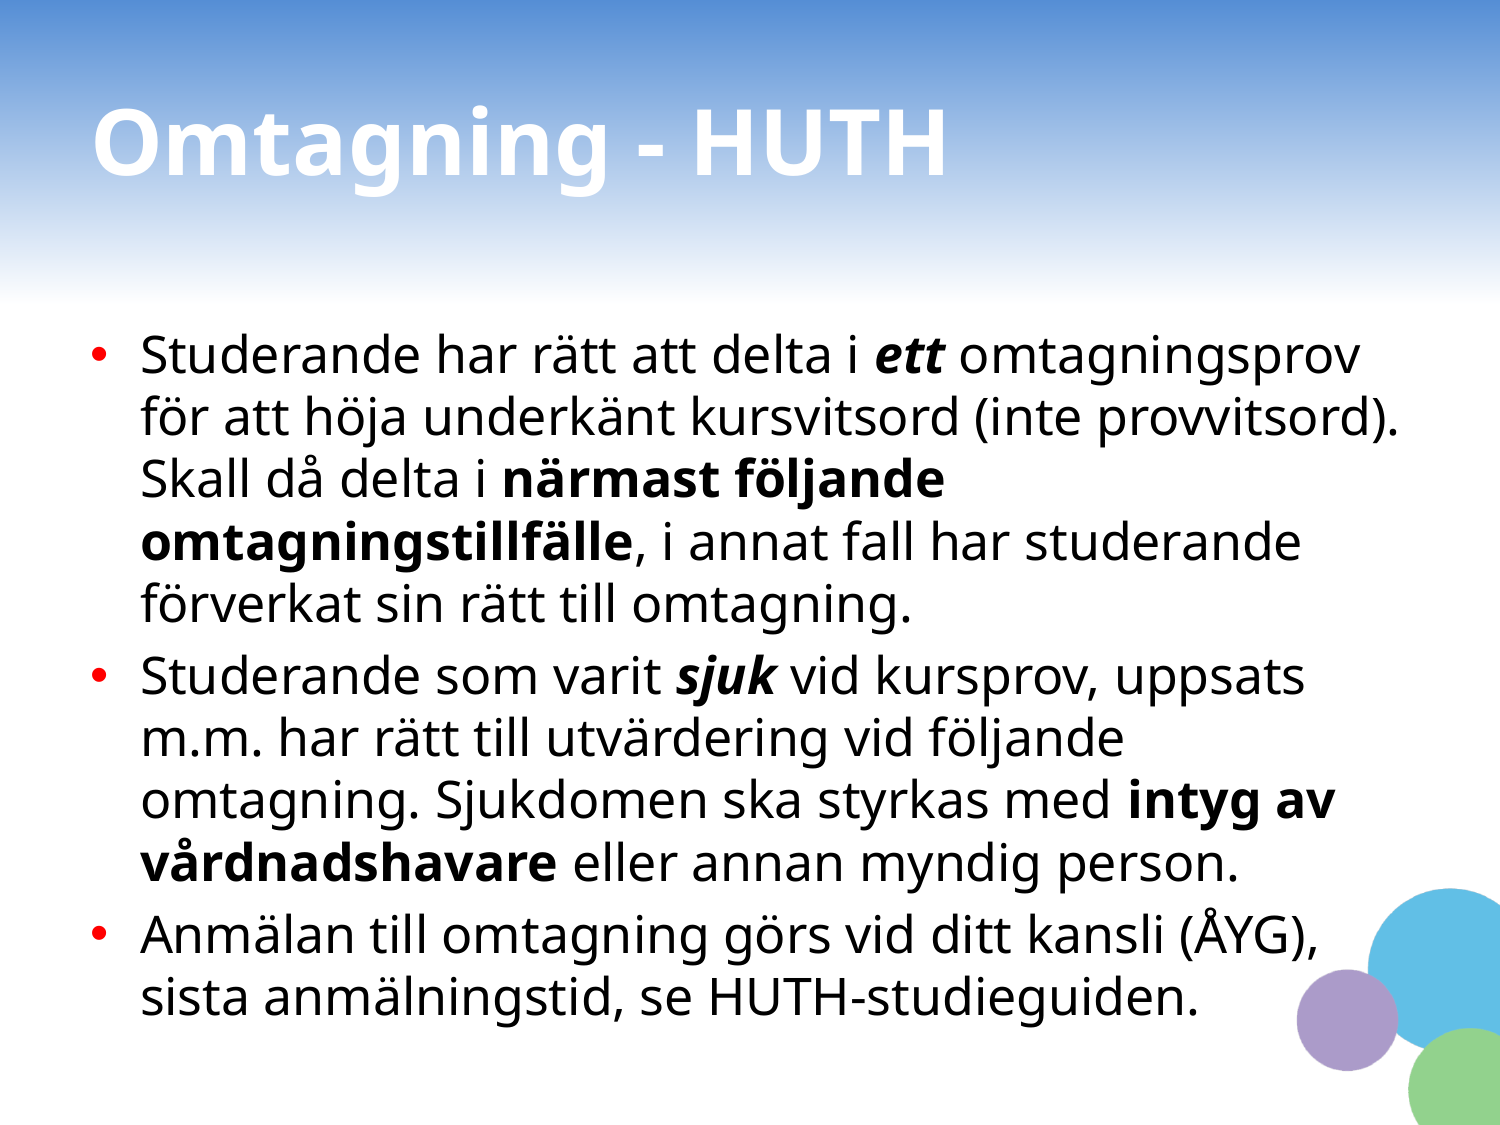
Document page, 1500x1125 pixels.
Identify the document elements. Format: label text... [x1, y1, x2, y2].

picture [1293, 881, 1500, 1125]
list Studerande har rätt att delta i ett omtagningsprov för att höja underkänt kursvitsord (inte provvitsord). Skall då delta i närmast följande omtagningstillfälle, i annat fall har studerande förverkat sin rätt till omtagning. Studerande som varit sjuk vid kursprov, uppsats m.m. har rätt till utvärdering vid följande omtagning. Sjukdomen ska styrkas med intyg av vårdnadshavare eller annan myndig person. Anmälan till omtagning görs vid ditt kansli (ÅYG), sista anmälningstid, se HUTH-studieguiden. [75, 314, 1425, 1047]
title Omtagning - HUTH [75, 45, 1425, 233]
